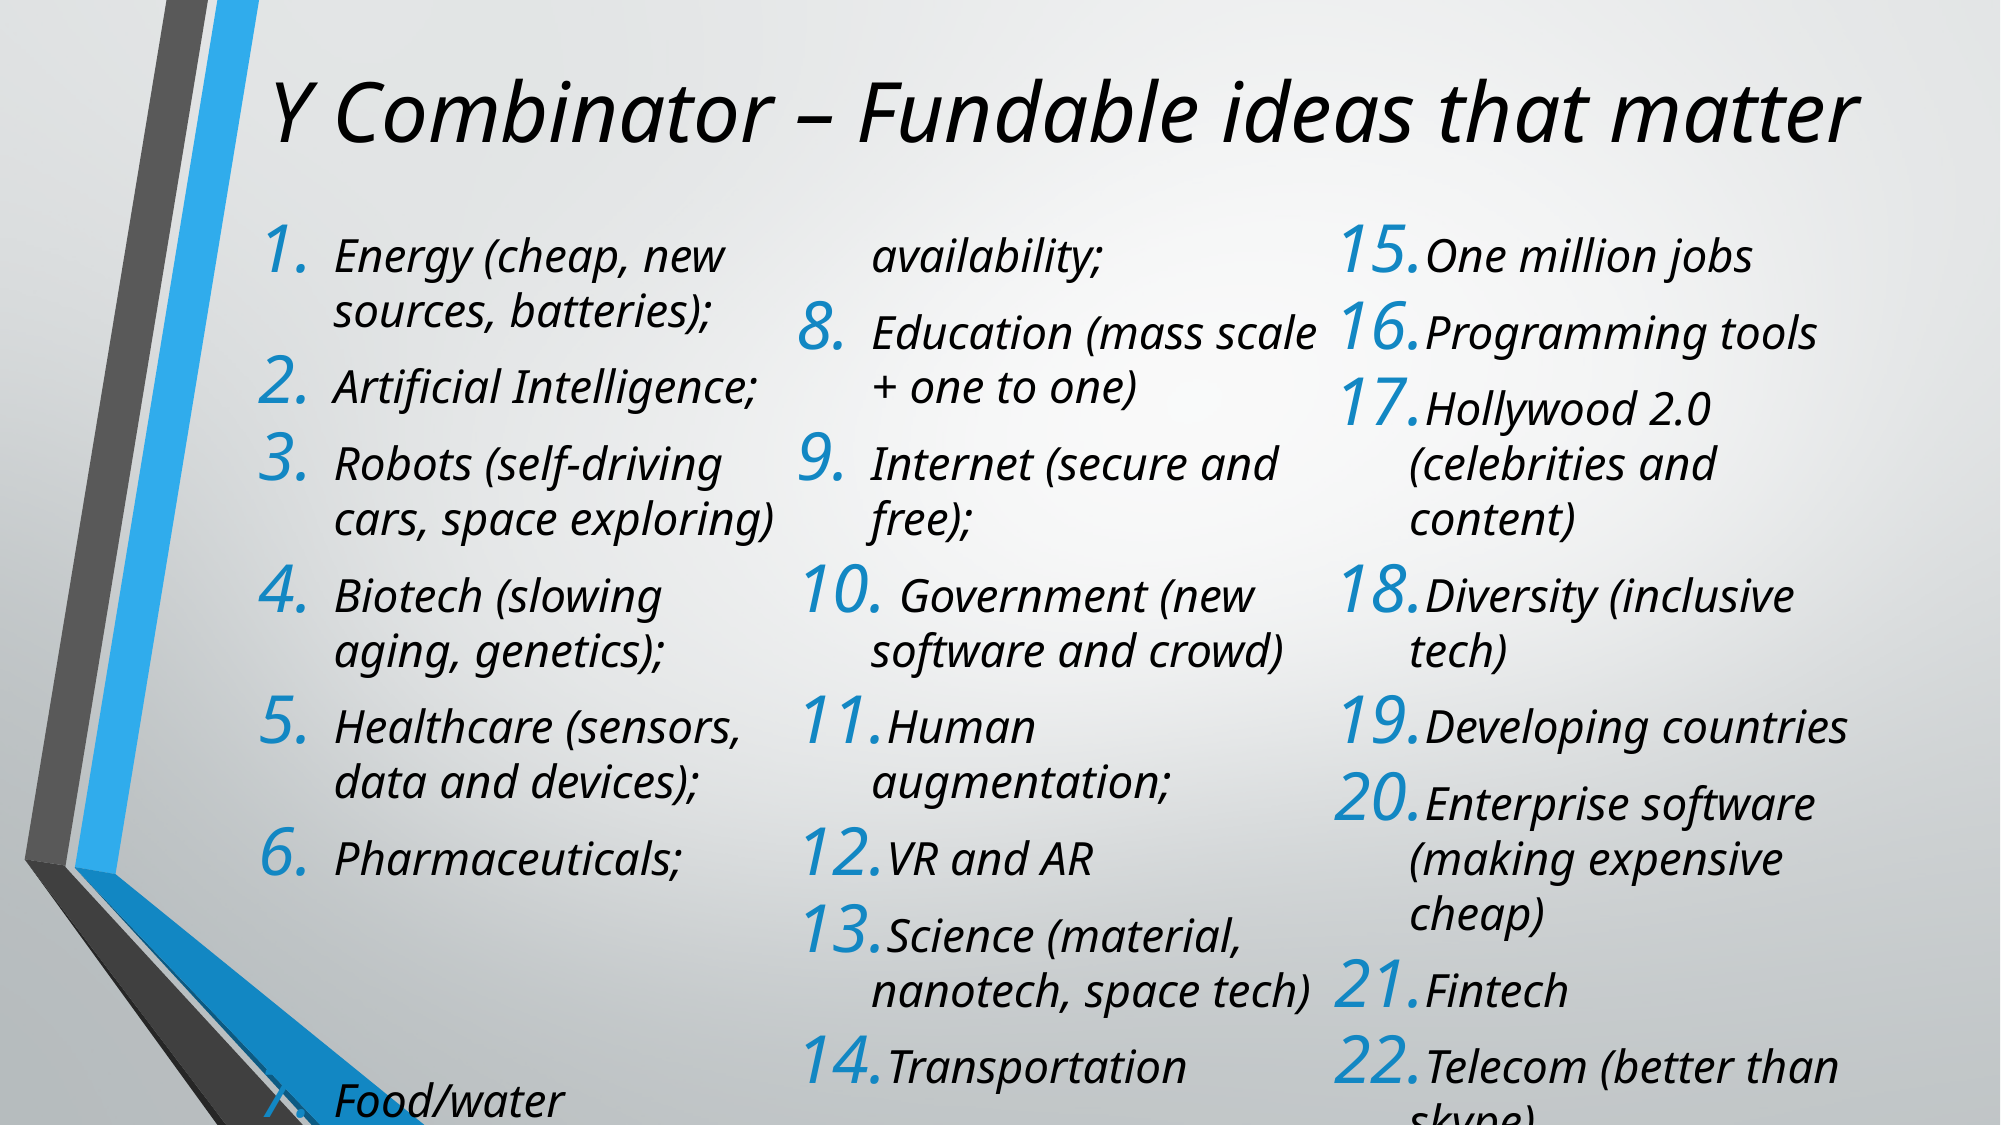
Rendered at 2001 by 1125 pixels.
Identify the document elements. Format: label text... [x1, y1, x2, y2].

list Energy (cheap, new sources, batteries); Artificial Intelligence; Robots (self-driving cars, space exploring) Biotech (slowing aging, genetics); Healthcare (sensors, data and devices); Pharmaceuticals; Food/water availability; Education (mass scale + one to one) Internet (secure and free); Government (new software and crowd) Human augmentation; VR and AR Science (material, nanotech, space tech) Transportation One million jobs Programming tools Hollywood 2.0 (celebrities and content) Diversity (inclusive tech) Developing countries Enterprise software (making expensive cheap) Fintech Telecom (better than skype) [243, 220, 1887, 1107]
title Y Combinator – Fundable ideas that matter [243, 0, 1887, 220]
